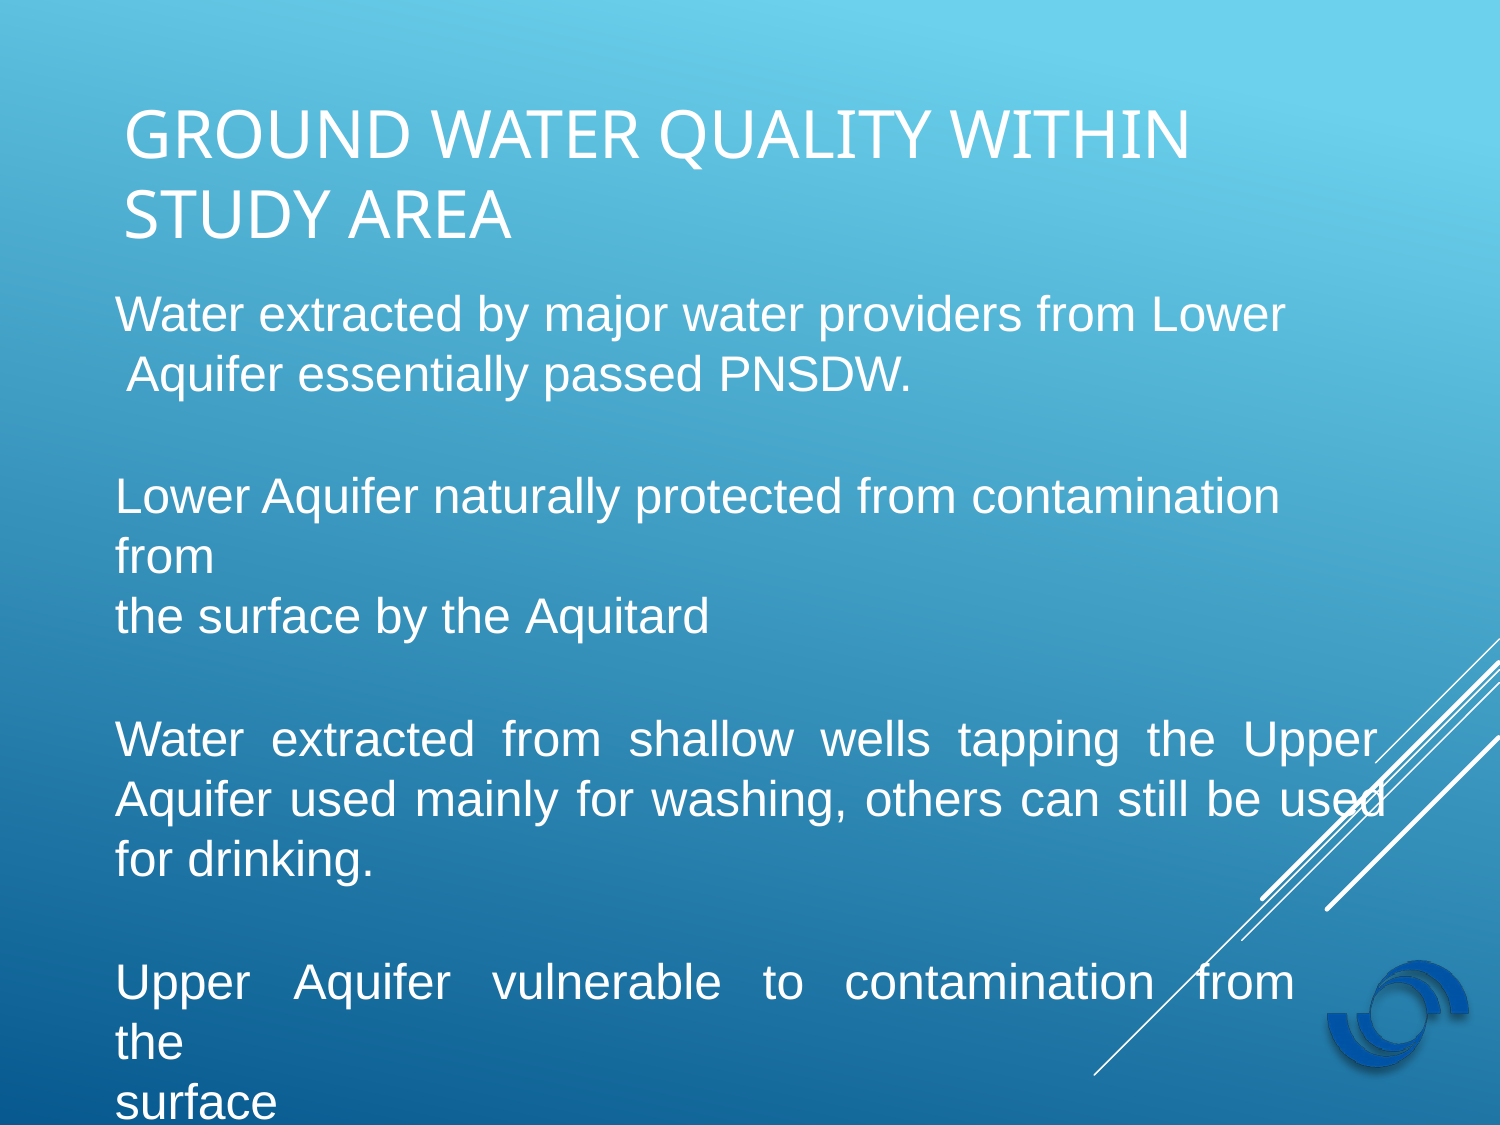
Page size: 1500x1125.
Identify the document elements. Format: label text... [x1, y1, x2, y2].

text_box Water extracted by major water providers from Lower Aquifer essentially passed PNSDW. Lower Aquifer naturally protected from contamination from the surface by the Aquitard Water extracted from shallow wells tapping the Upper Aquifer used mainly for washing, others can still be used for drinking. Upper Aquifer vulnerable to contamination from the surface [112, 279, 1406, 1125]
title Ground Water Quality within Study Area [121, 75, 1301, 266]
picture [1320, 937, 1469, 1101]
